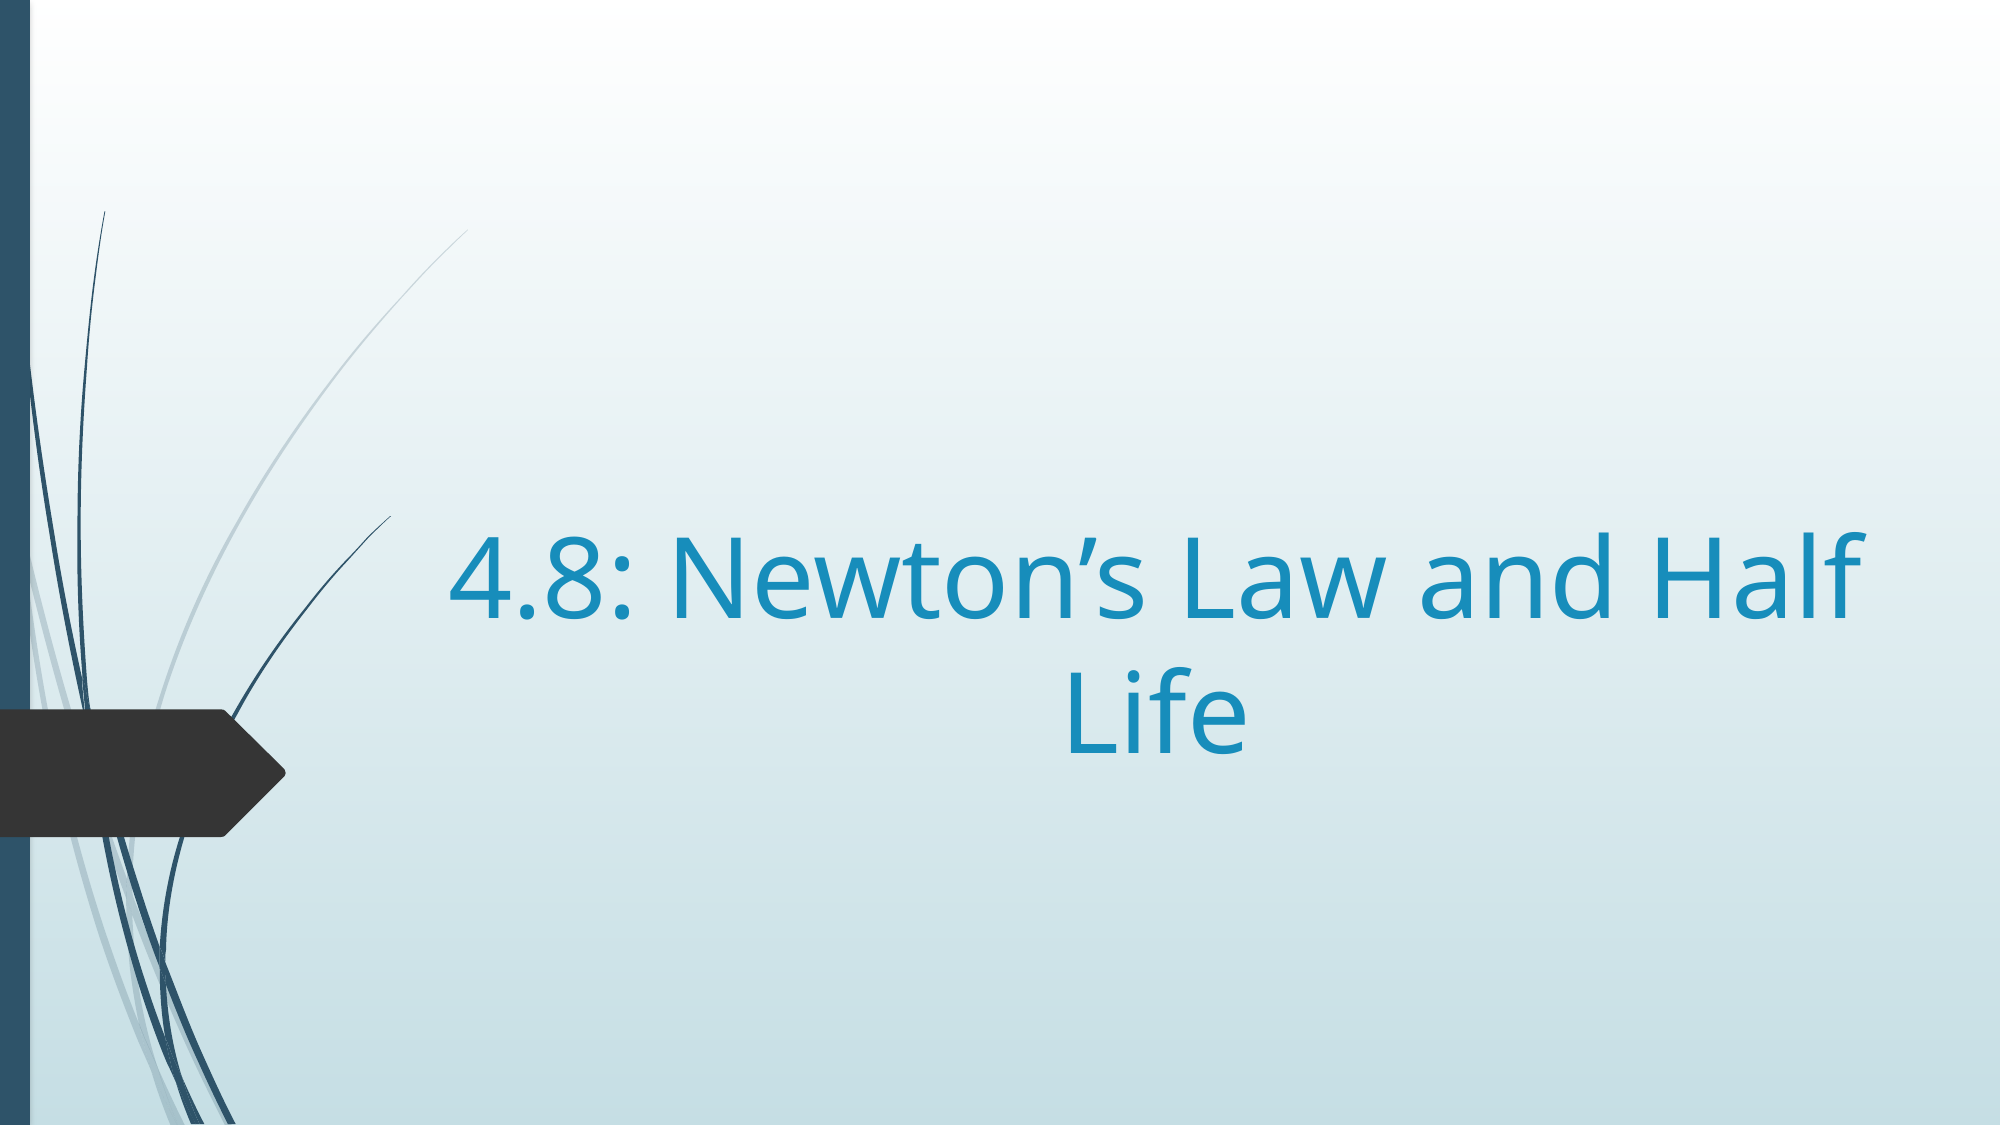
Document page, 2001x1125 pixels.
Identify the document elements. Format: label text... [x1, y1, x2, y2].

title 4.8: Newton’s Law and Half Life [424, 412, 1888, 784]
